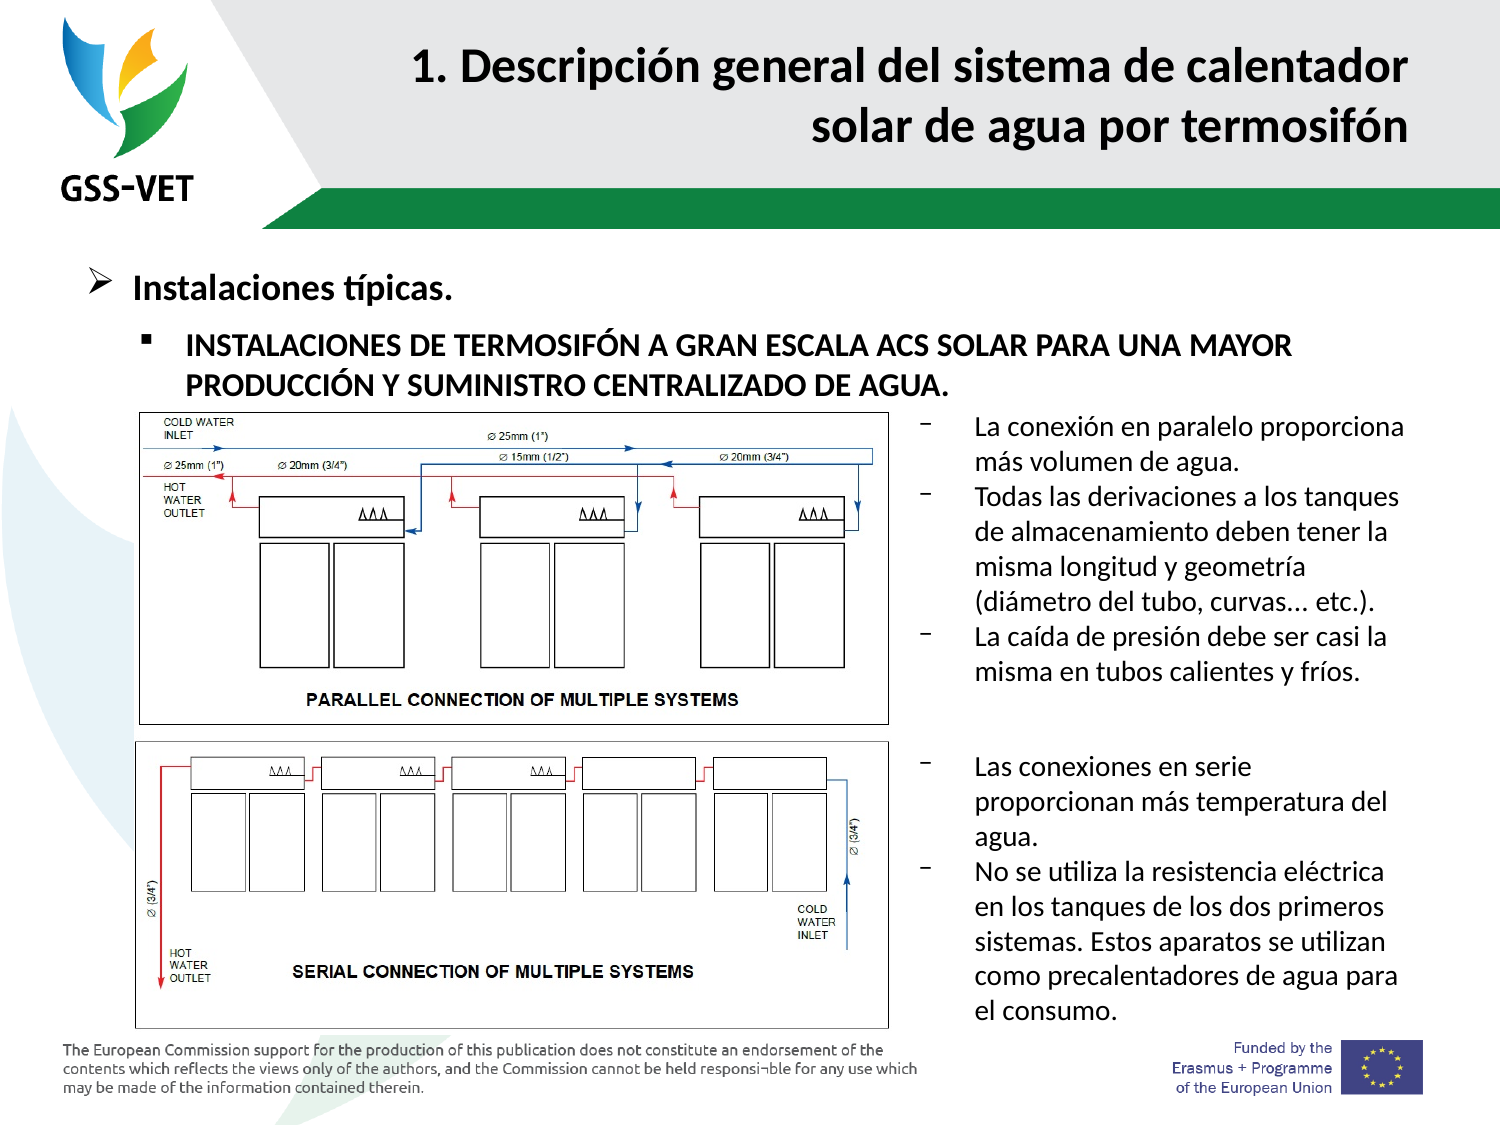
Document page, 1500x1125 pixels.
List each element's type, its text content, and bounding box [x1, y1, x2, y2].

text_box La conexión en paralelo proporciona más volumen de agua. Todas las derivaciones a los tanques de almacenamiento deben tener la misma longitud y geometría (diámetro del tubo, curvas... etc.). La caída de presión debe ser casi la misma en tubos calientes y fríos. [903, 400, 1424, 695]
text_box Las conexiones en serie proporcionan más temperatura del agua. No se utiliza la resistencia eléctrica en los tanques de los dos primeros sistemas. Estos aparatos se utilizan como precalentadores de agua para el consumo. [903, 739, 1424, 1034]
text_box INSTALACIONES DE TERMOSIFÓN A GRAN ESCALA ACS SOLAR PARA UNA MAYOR PRODUCCIÓN Y SUMINISTRO CENTRALIZADO DE AGUA. [123, 315, 1447, 411]
text_box Instalaciones típicas. [71, 255, 880, 316]
title 1. Descripción general del sistema de calentador solar de agua por termosifón [324, 0, 1425, 185]
picture [0, 0, 1500, 1125]
